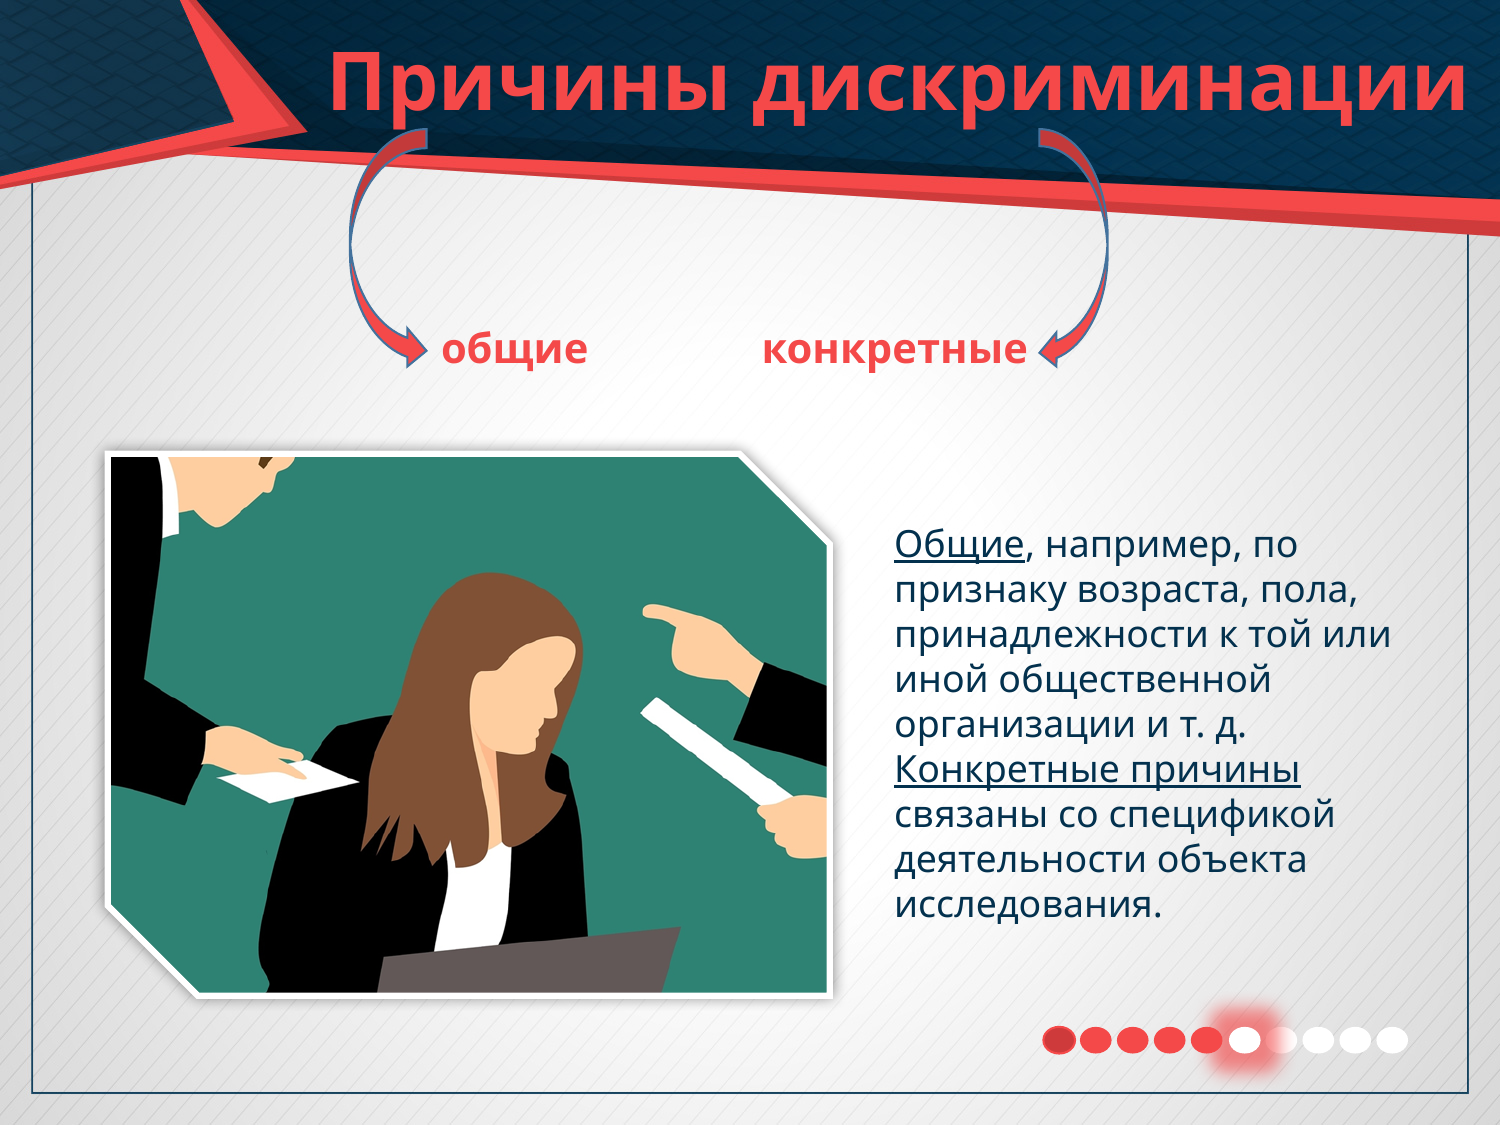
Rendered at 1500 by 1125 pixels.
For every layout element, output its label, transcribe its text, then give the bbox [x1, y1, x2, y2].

text_box Общие, например, по признаку возраста, пола, принадлежности к той или иной общественной организации и т. д. Конкретные причины связаны со спецификой деятельности объекта исследования. [879, 512, 1408, 933]
text_box [348, 128, 428, 369]
picture [0, 0, 1500, 1125]
title Причины дискриминации [311, 0, 1500, 169]
text_box общие [426, 314, 718, 380]
picture [352, 169, 1106, 347]
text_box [1043, 1026, 1409, 1054]
text_box конкретные [718, 314, 1072, 380]
text_box [1038, 128, 1109, 350]
